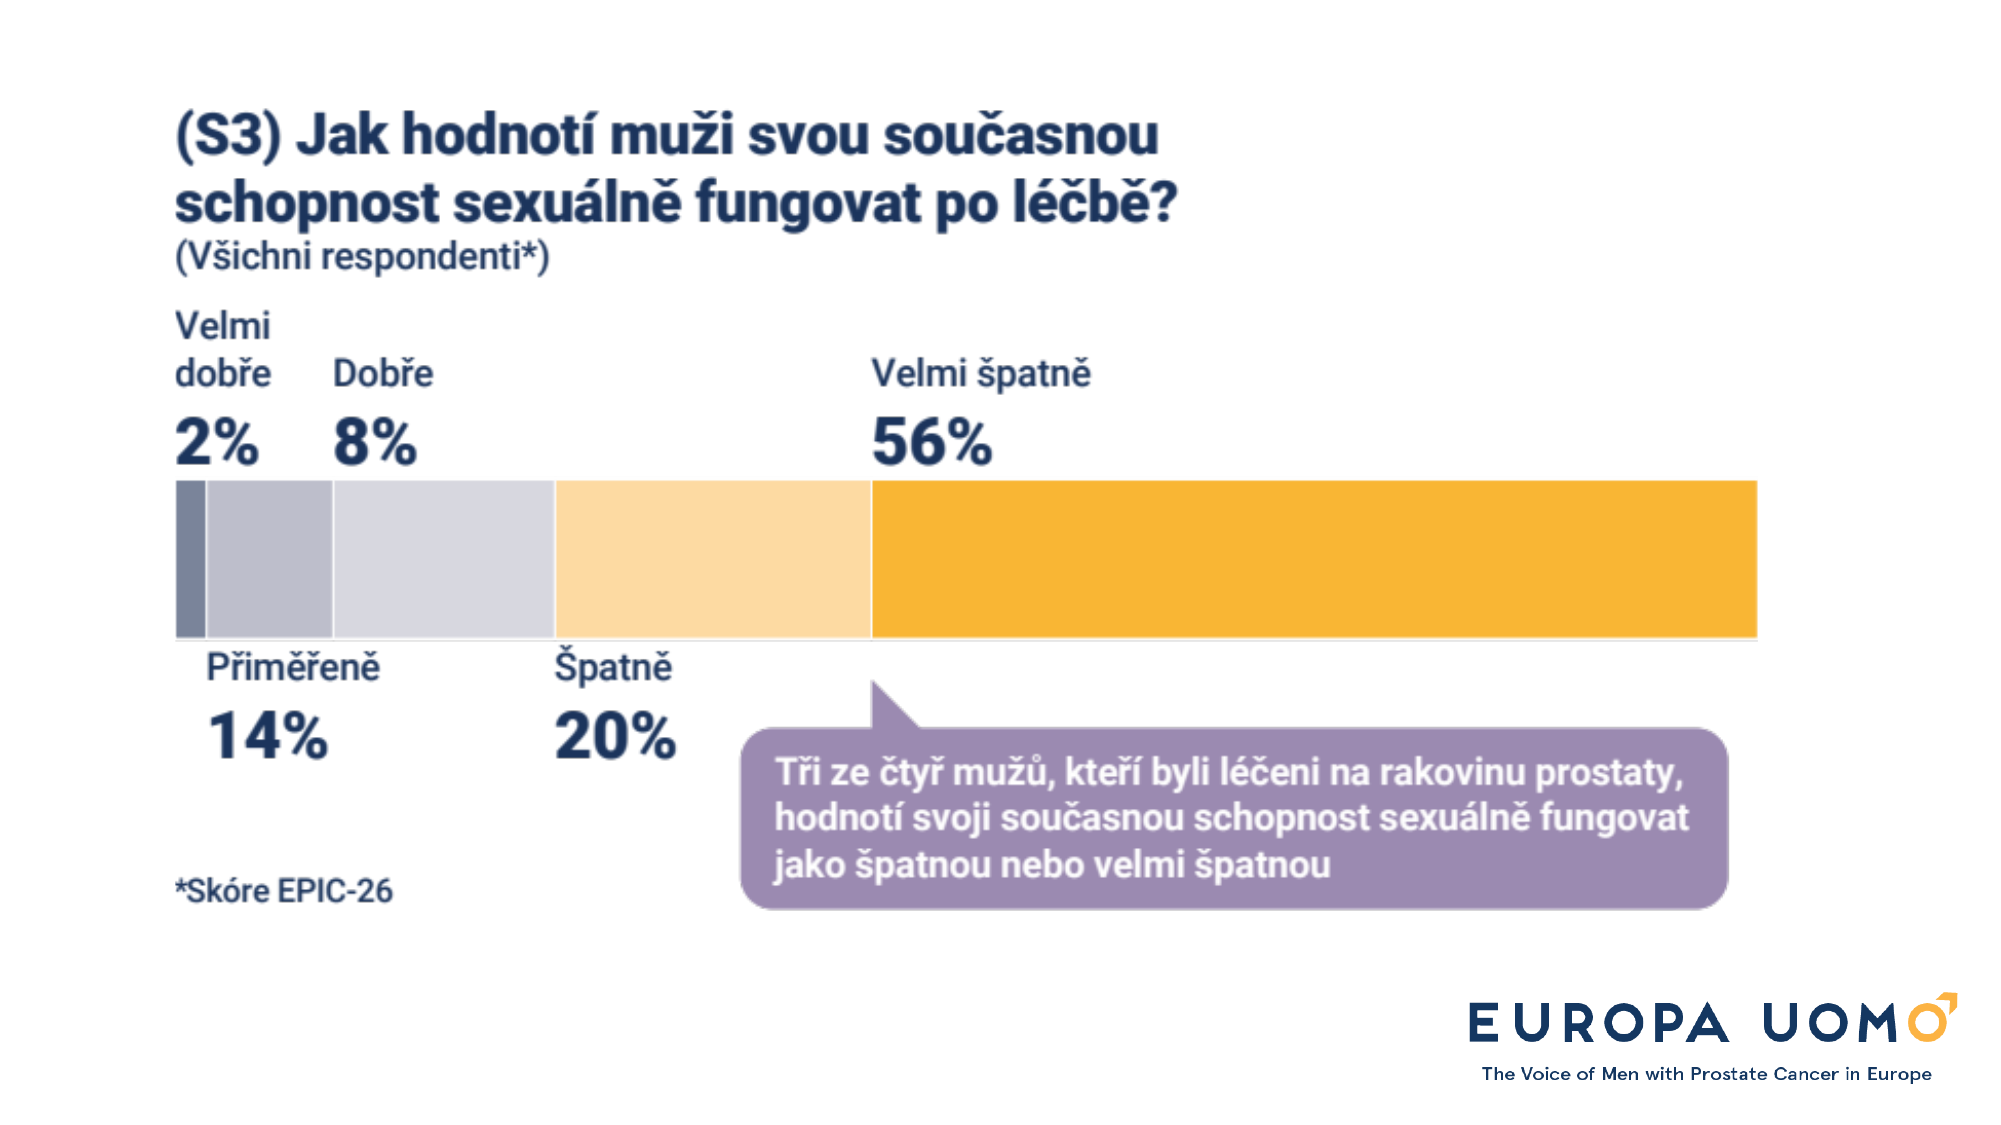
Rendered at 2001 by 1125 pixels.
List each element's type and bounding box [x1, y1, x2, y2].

picture [175, 103, 1758, 917]
picture [1455, 992, 1958, 1085]
